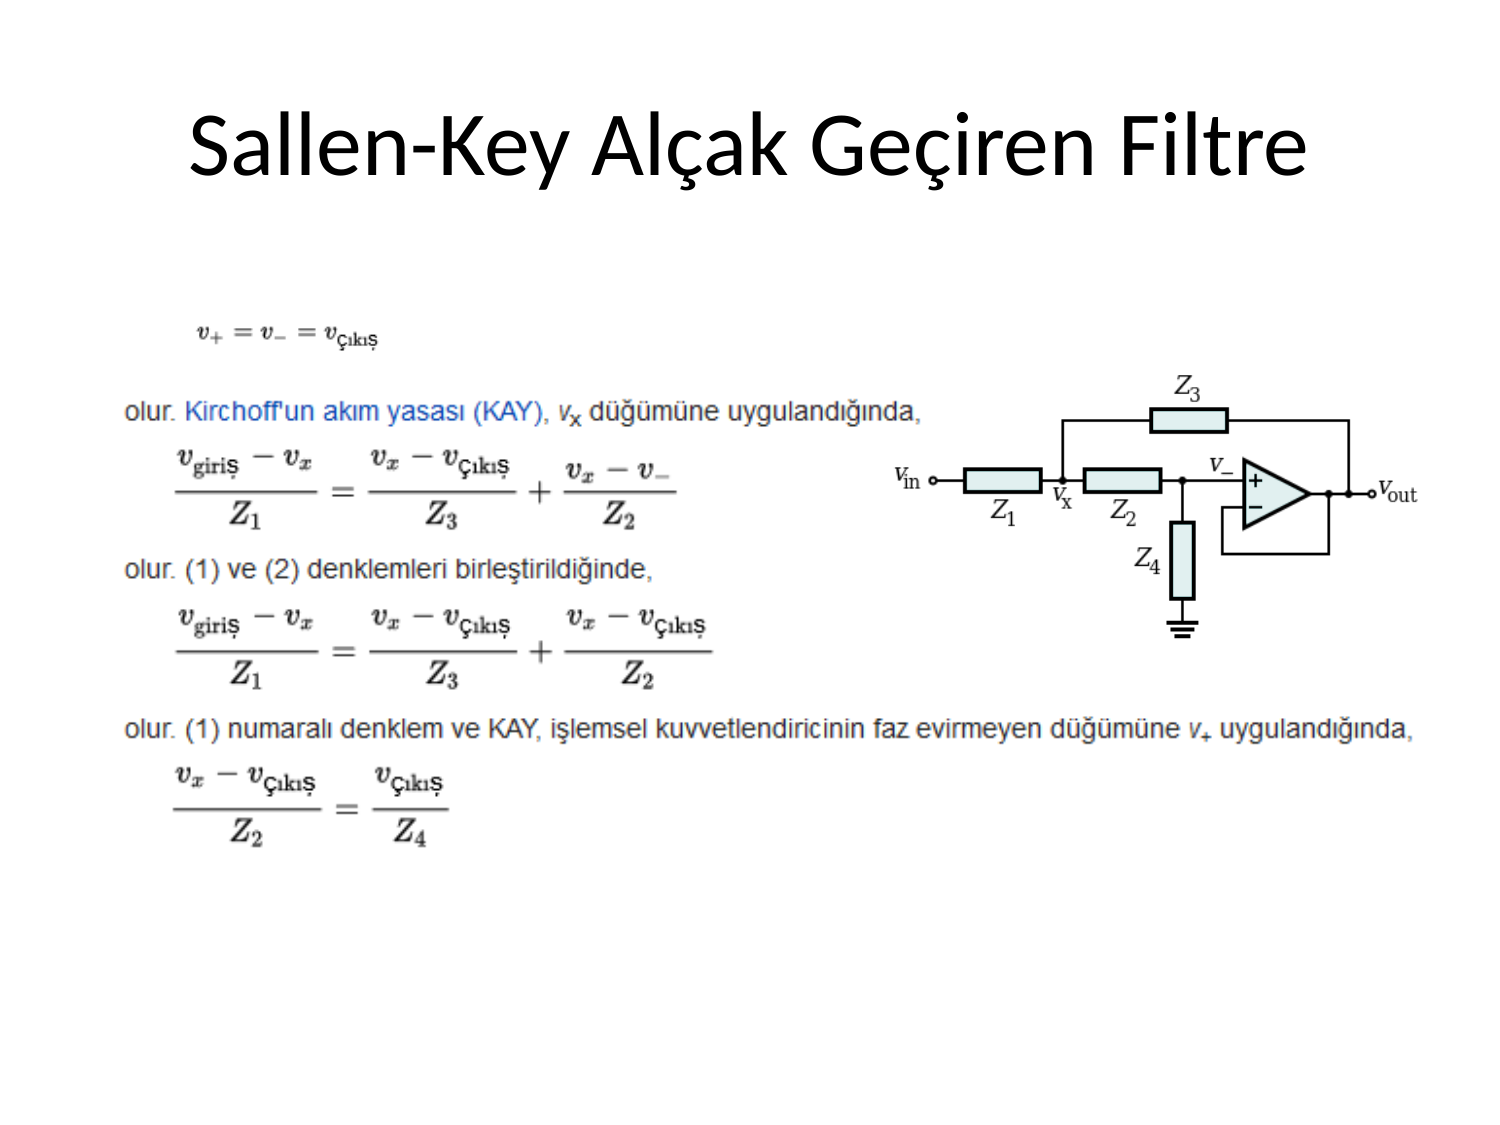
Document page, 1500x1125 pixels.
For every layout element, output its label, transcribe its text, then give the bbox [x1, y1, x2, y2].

picture [187, 316, 385, 365]
title Sallen-Key Alçak Geçiren Filtre [75, 45, 1425, 233]
picture [116, 374, 1424, 865]
